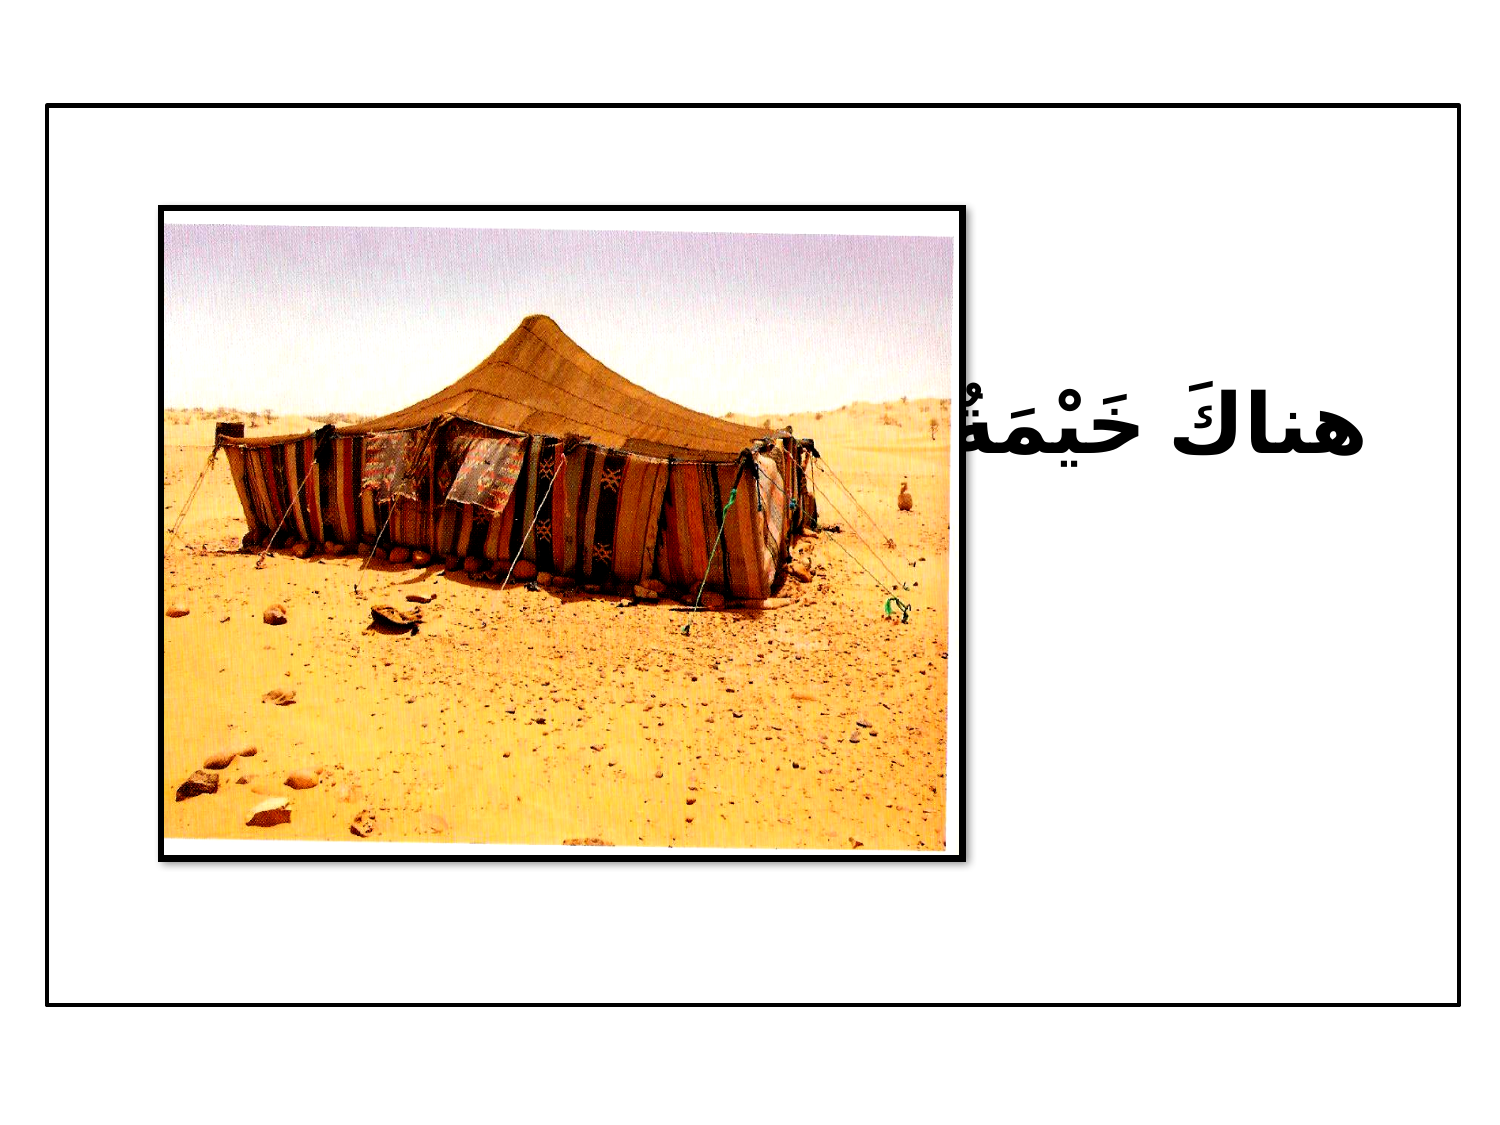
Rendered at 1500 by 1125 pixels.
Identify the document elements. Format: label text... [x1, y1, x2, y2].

text_box هناكَ خَيْمَةٌ . [975, 363, 1383, 578]
text_box أنا [45, 103, 1461, 1007]
picture [239, 135, 885, 932]
